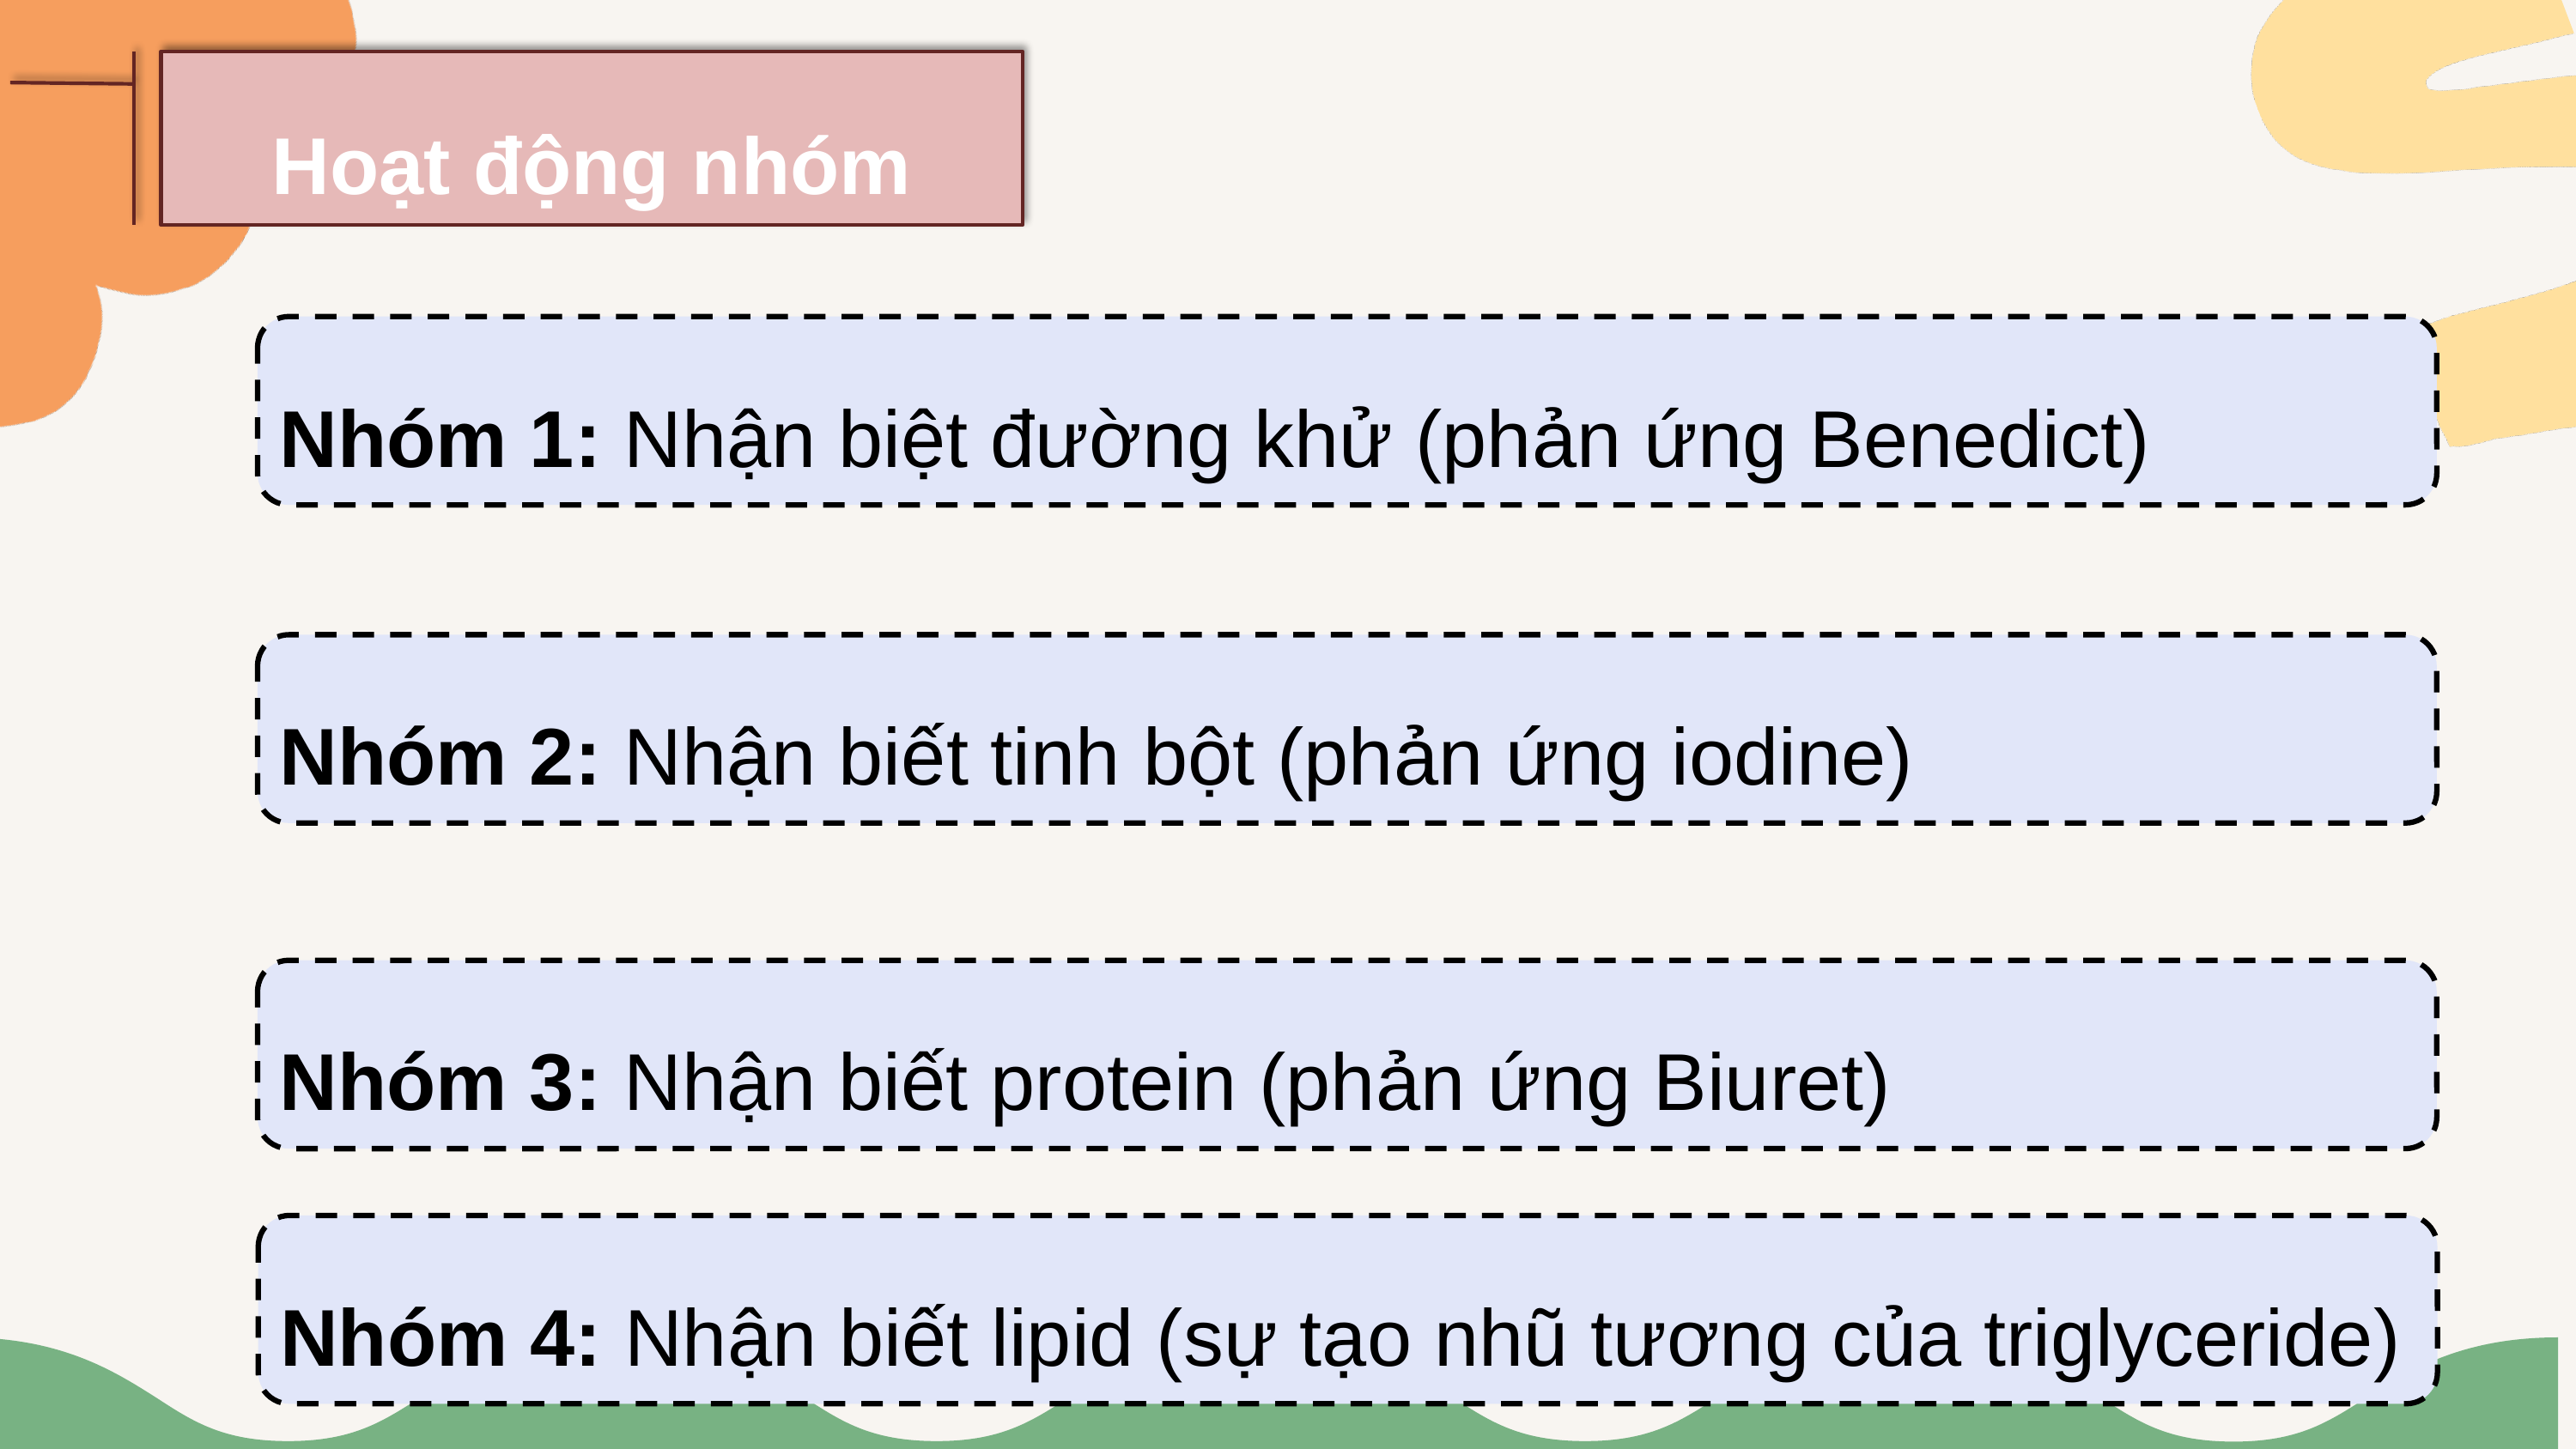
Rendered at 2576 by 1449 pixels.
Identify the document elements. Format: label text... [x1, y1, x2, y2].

text_box Hoạt động nhóm [307, 50, 1024, 227]
text_box Nhóm 1: Nhận biệt đường khử (phản ứng Benedict) [255, 314, 2439, 507]
picture [2197, 0, 2576, 494]
picture [0, 0, 384, 525]
text_box Nhóm 2: Nhận biết tinh bột (phản ứng iodine) [255, 633, 2439, 825]
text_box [0, 1303, 2559, 1449]
text_box Nhóm 3: Nhận biết protein (phản ứng Biuret) [255, 958, 2439, 1151]
text_box Nhóm 4: Nhận biết lipid (sự tạo nhũ tương của triglyceride) [256, 1213, 2439, 1301]
